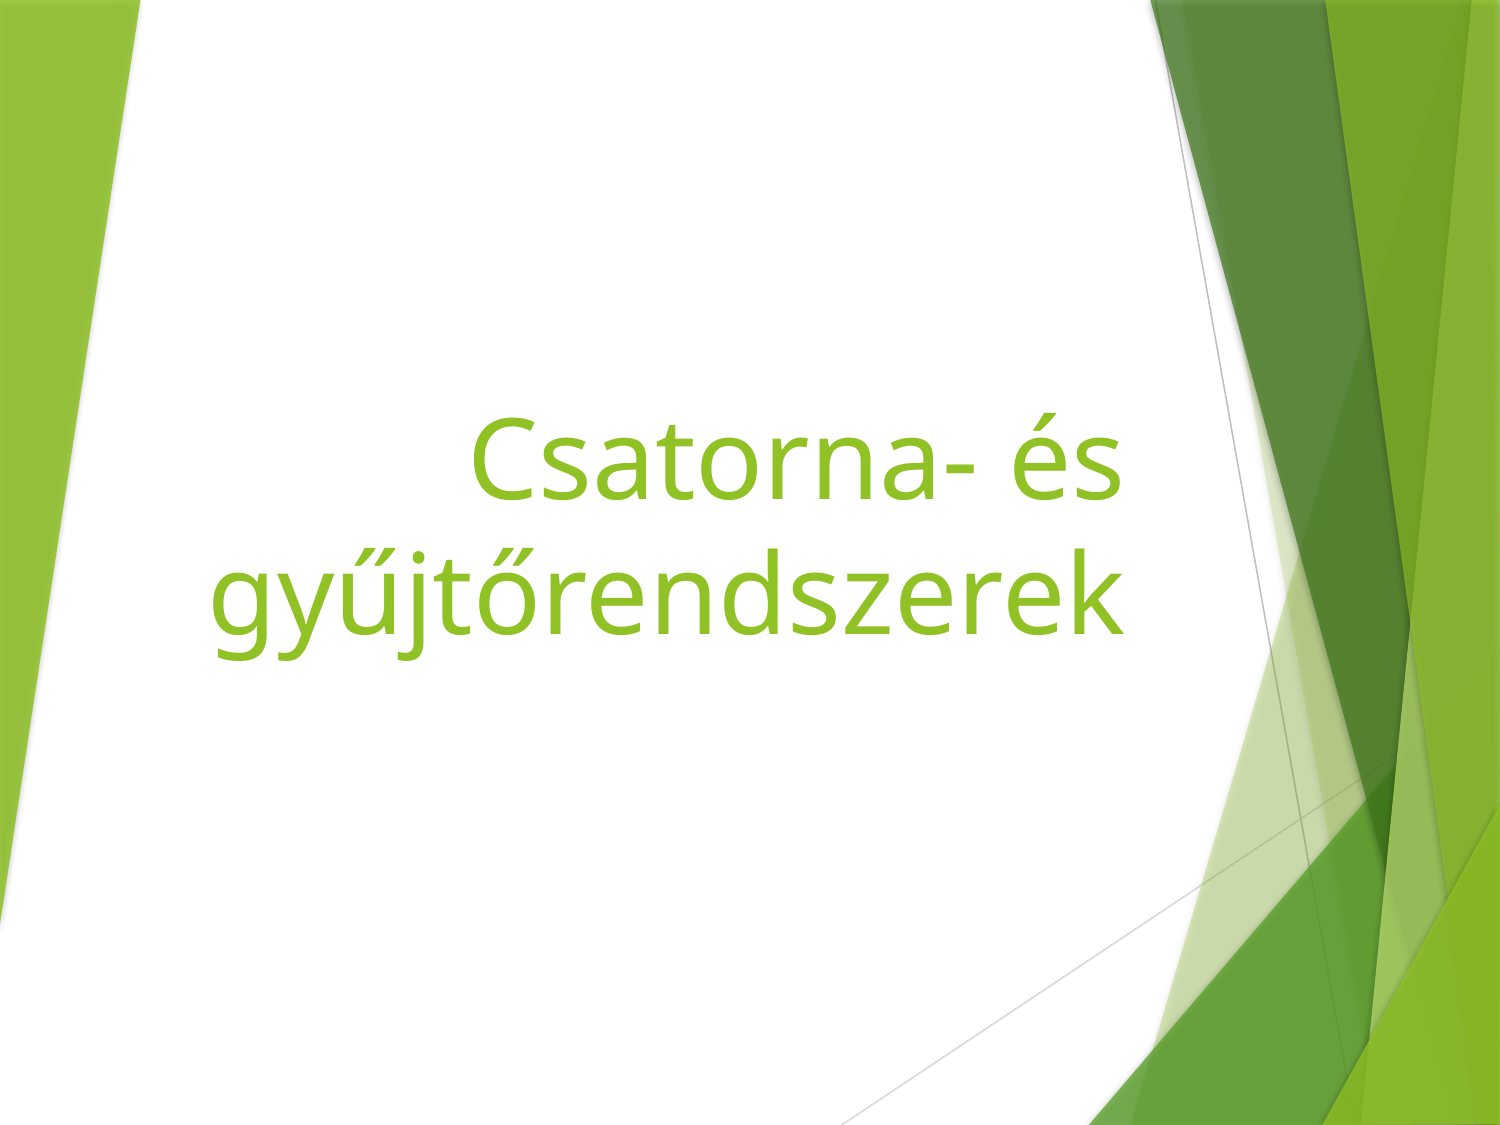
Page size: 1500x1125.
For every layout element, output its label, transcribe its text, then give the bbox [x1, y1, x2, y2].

title Csatorna- és gyűjtőrendszerek [185, 394, 1142, 665]
